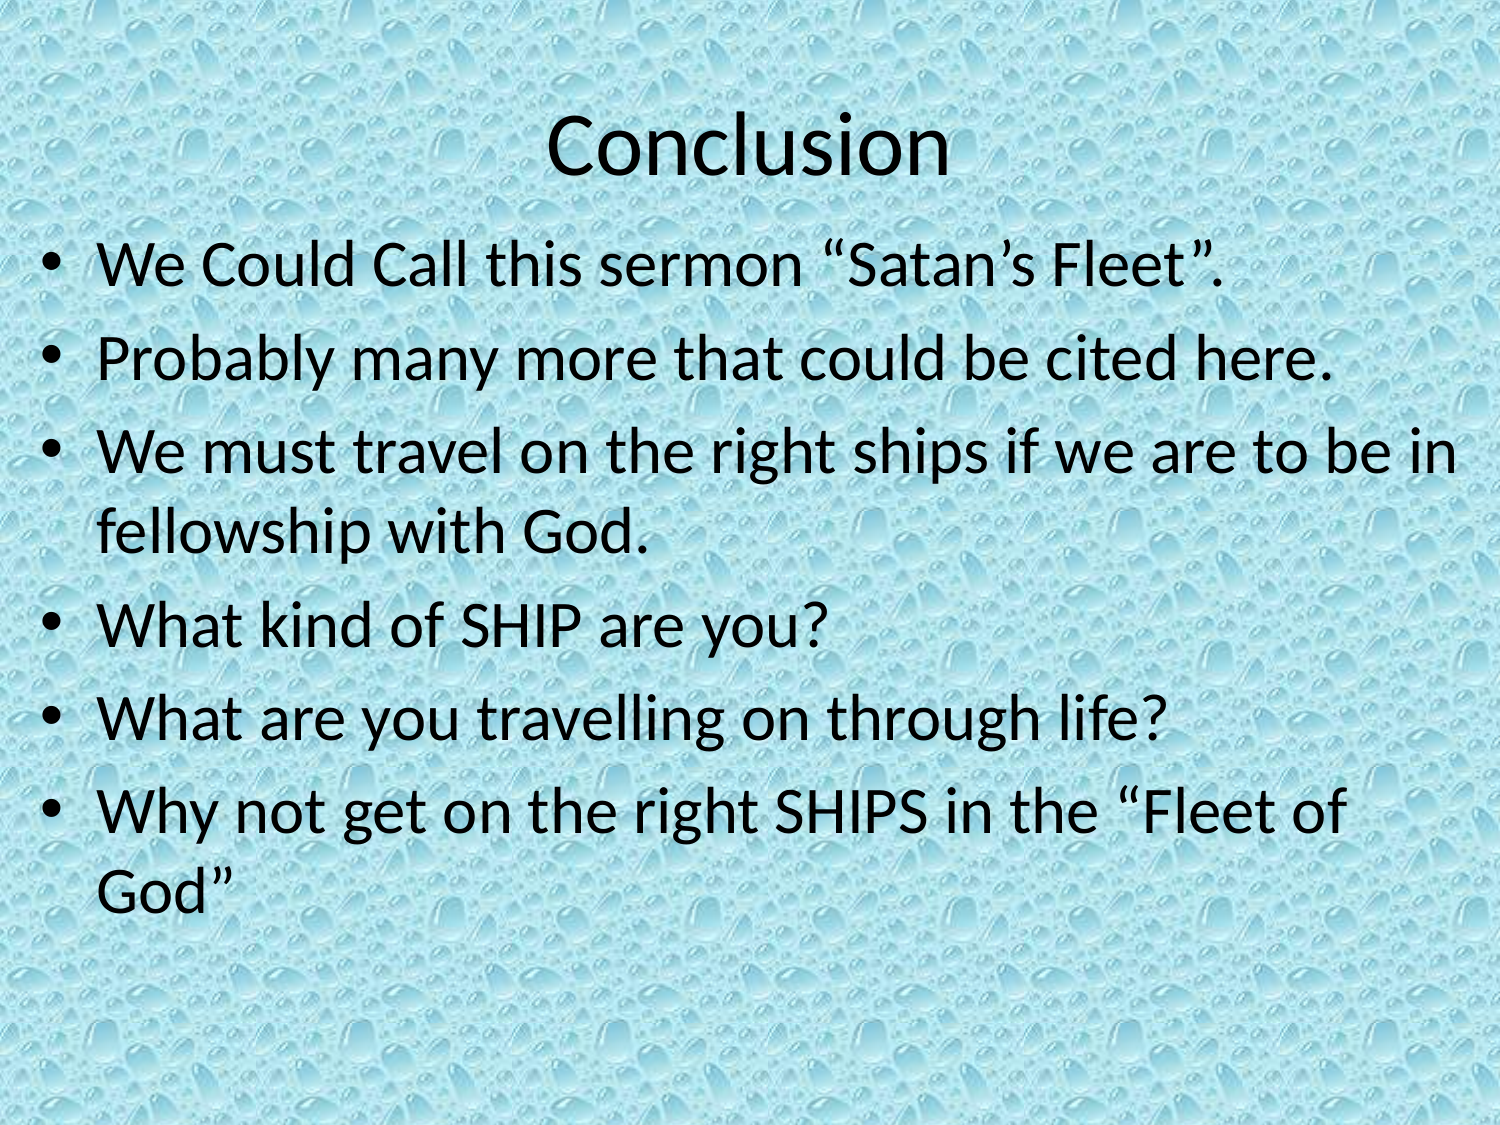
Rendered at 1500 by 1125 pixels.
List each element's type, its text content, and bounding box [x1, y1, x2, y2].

picture [0, 0, 1500, 1125]
list We Could Call this sermon “Satan’s Fleet”. Probably many more that could be cited here. We must travel on the right ships if we are to be in fellowship with God. What kind of SHIP are you? What are you travelling on through life? Why not get on the right SHIPS in the “Fleet of God” [24, 212, 1488, 1088]
title Conclusion [75, 45, 1425, 212]
